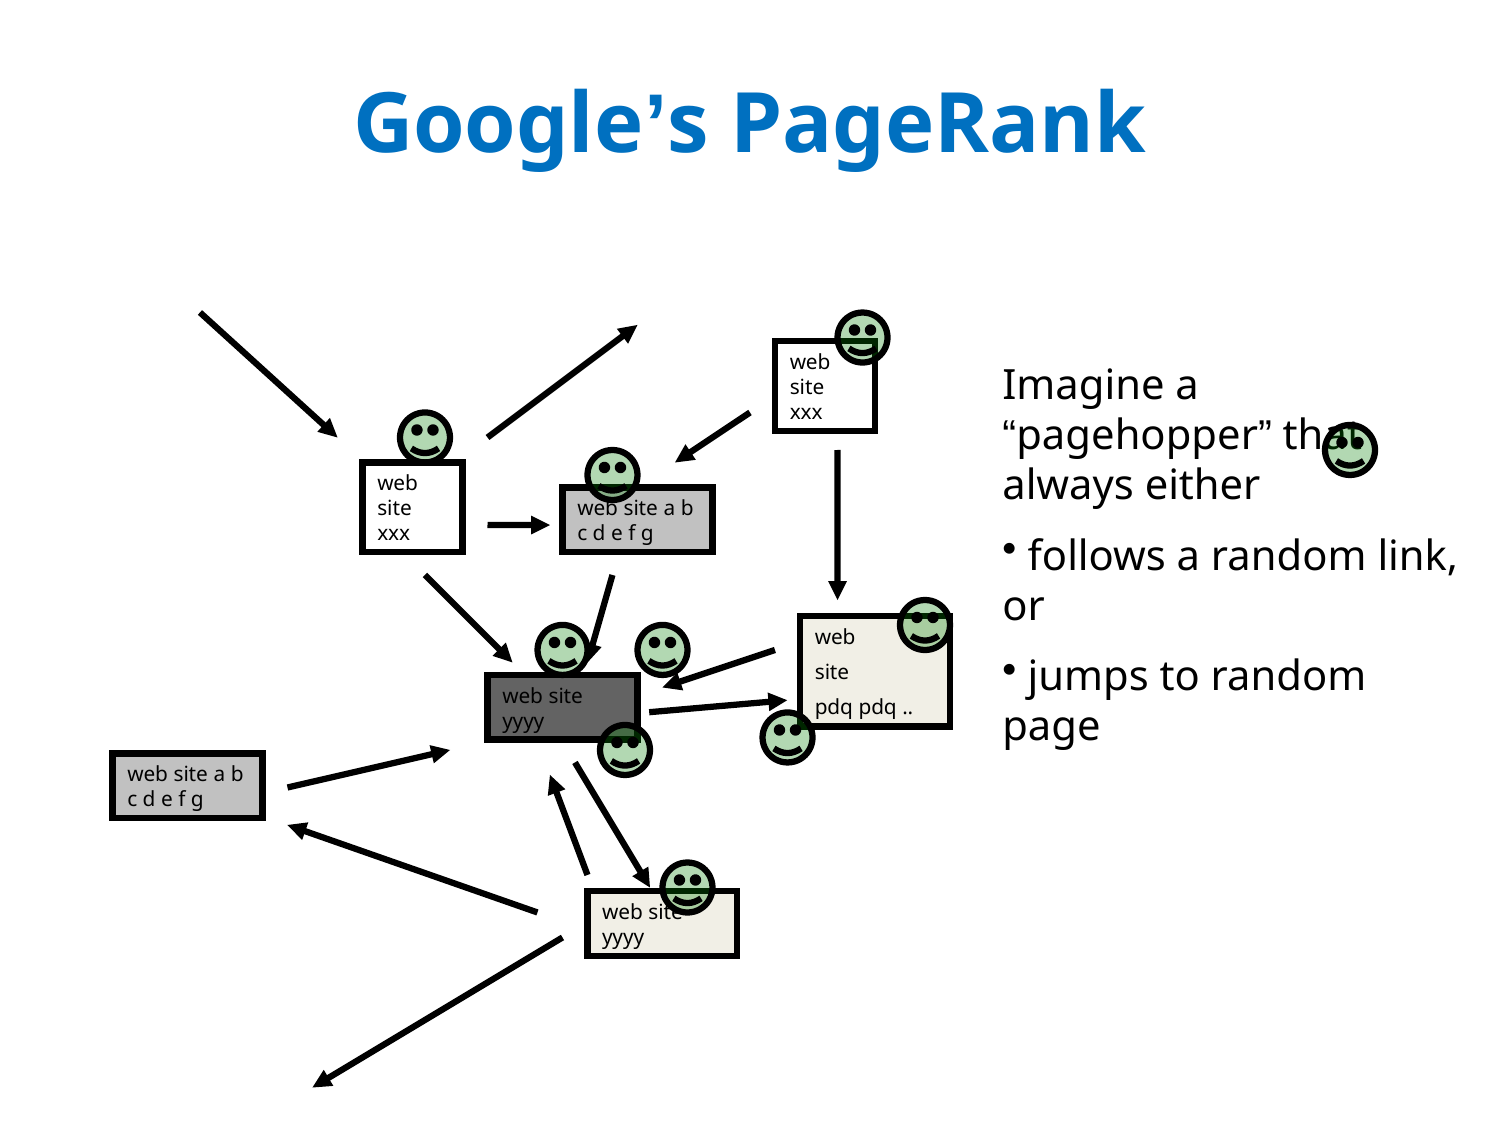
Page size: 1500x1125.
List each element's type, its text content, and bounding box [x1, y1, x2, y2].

text_box web site a b c d e f g [562, 487, 713, 553]
text_box [662, 862, 713, 913]
text_box [548, 774, 588, 875]
text_box [637, 624, 688, 675]
text_box [587, 450, 638, 501]
text_box web site yyyy [587, 891, 738, 956]
text_box [900, 600, 951, 651]
text_box web site pdq pdq .. [799, 616, 950, 727]
text_box [312, 937, 563, 1088]
text_box [487, 324, 638, 438]
text_box web site yyyy [487, 674, 638, 740]
text_box [287, 746, 451, 788]
text_box [574, 762, 650, 888]
text_box Imagine a “pagehopper” that always either follows a random link, or jumps to random page [987, 350, 1475, 757]
text_box [649, 695, 788, 713]
text_box web site xxx [774, 341, 875, 431]
text_box [675, 412, 751, 463]
text_box [600, 724, 651, 775]
title Google’s PageRank [75, 45, 1425, 194]
text_box [537, 624, 588, 675]
text_box [586, 574, 613, 663]
text_box [199, 312, 338, 438]
text_box [831, 449, 844, 601]
text_box [287, 823, 538, 913]
text_box [399, 412, 451, 463]
text_box web site a b c d e f g [112, 753, 263, 819]
text_box web site xxx [362, 462, 463, 553]
text_box [662, 649, 776, 690]
text_box [424, 574, 513, 663]
text_box [1325, 424, 1376, 475]
text_box [762, 712, 813, 763]
text_box [837, 312, 888, 363]
text_box [487, 518, 550, 532]
